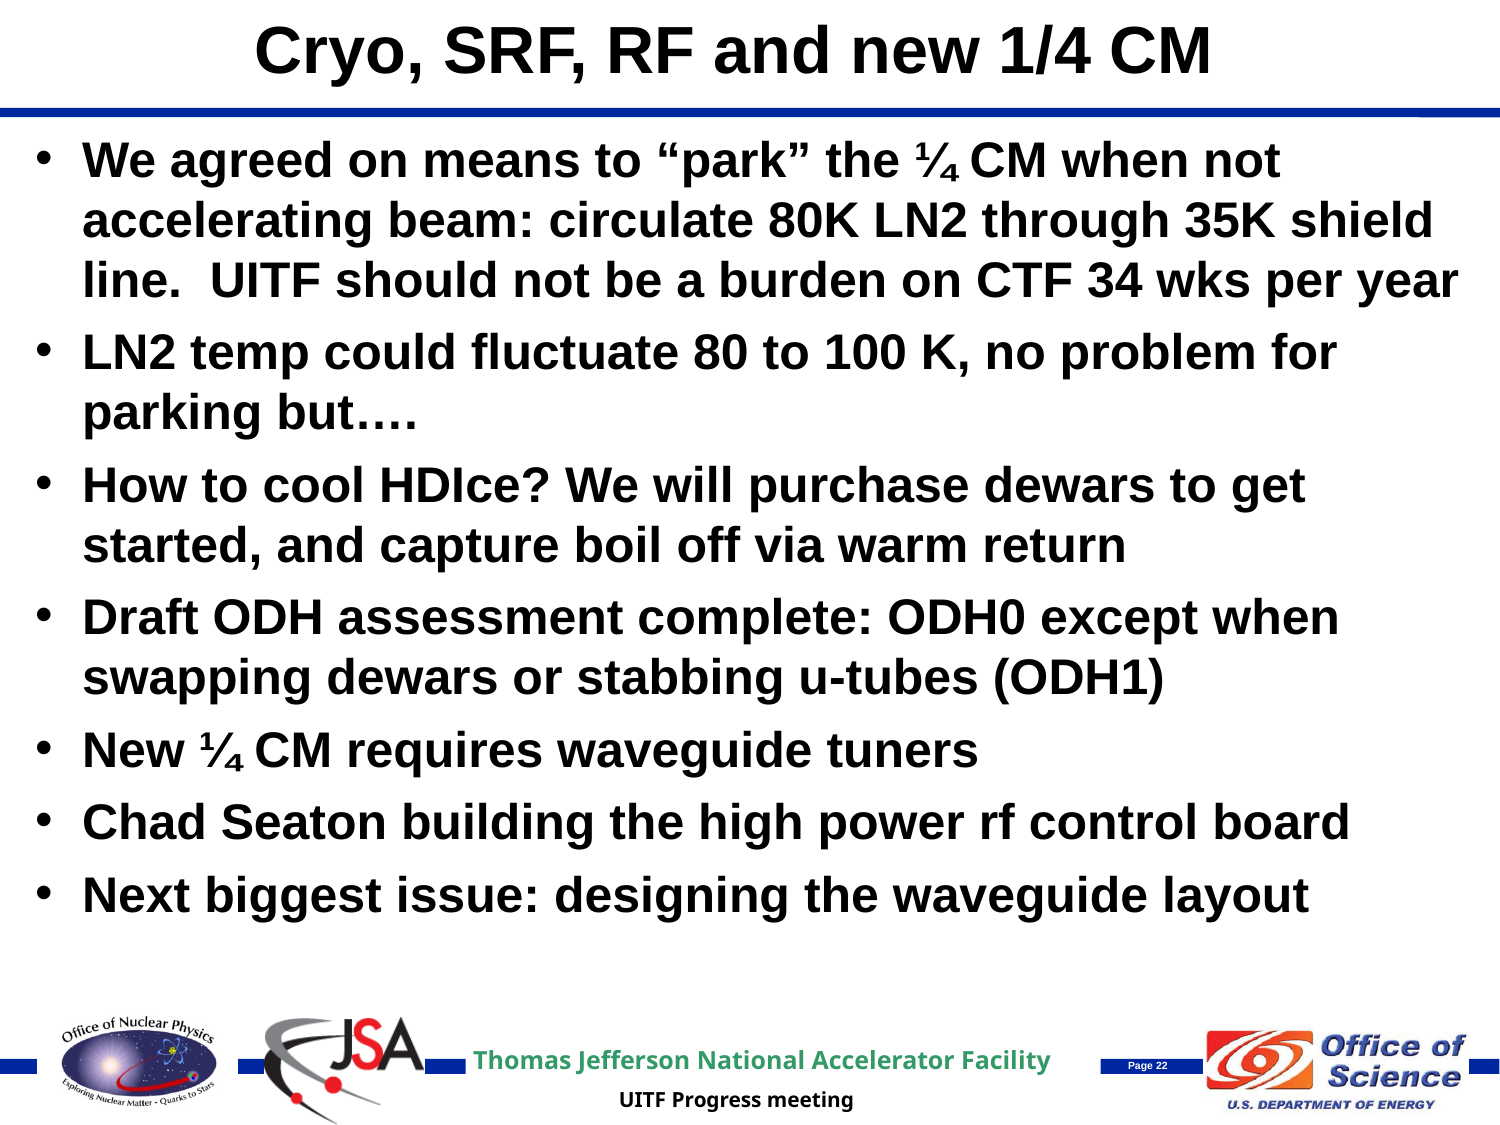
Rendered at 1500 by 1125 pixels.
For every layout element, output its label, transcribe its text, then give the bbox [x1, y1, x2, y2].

text_box Cryo, SRF, RF and new 1/4 CM [59, 0, 1410, 105]
picture [1203, 1025, 1469, 1114]
text_box We agreed on means to “park” the ¼ CM when not accelerating beam: circulate 80K LN2 through 35K shield line. UITF should not be a burden on CTF 34 wks per year LN2 temp could fluctuate 80 to 100 K, no problem for parking but…. How to cool HDIce? We will purchase dewars to get started, and capture boil off via warm return Draft ODH assessment complete: ODH0 except when swapping dewars or stabbing u-tubes (ODH1) New ¼ CM requires waveguide tuners Chad Seaton building the high power rf control board Next biggest issue: designing the waveguide layout [20, 119, 1477, 1002]
picture [37, 1012, 238, 1117]
picture [264, 1017, 425, 1125]
